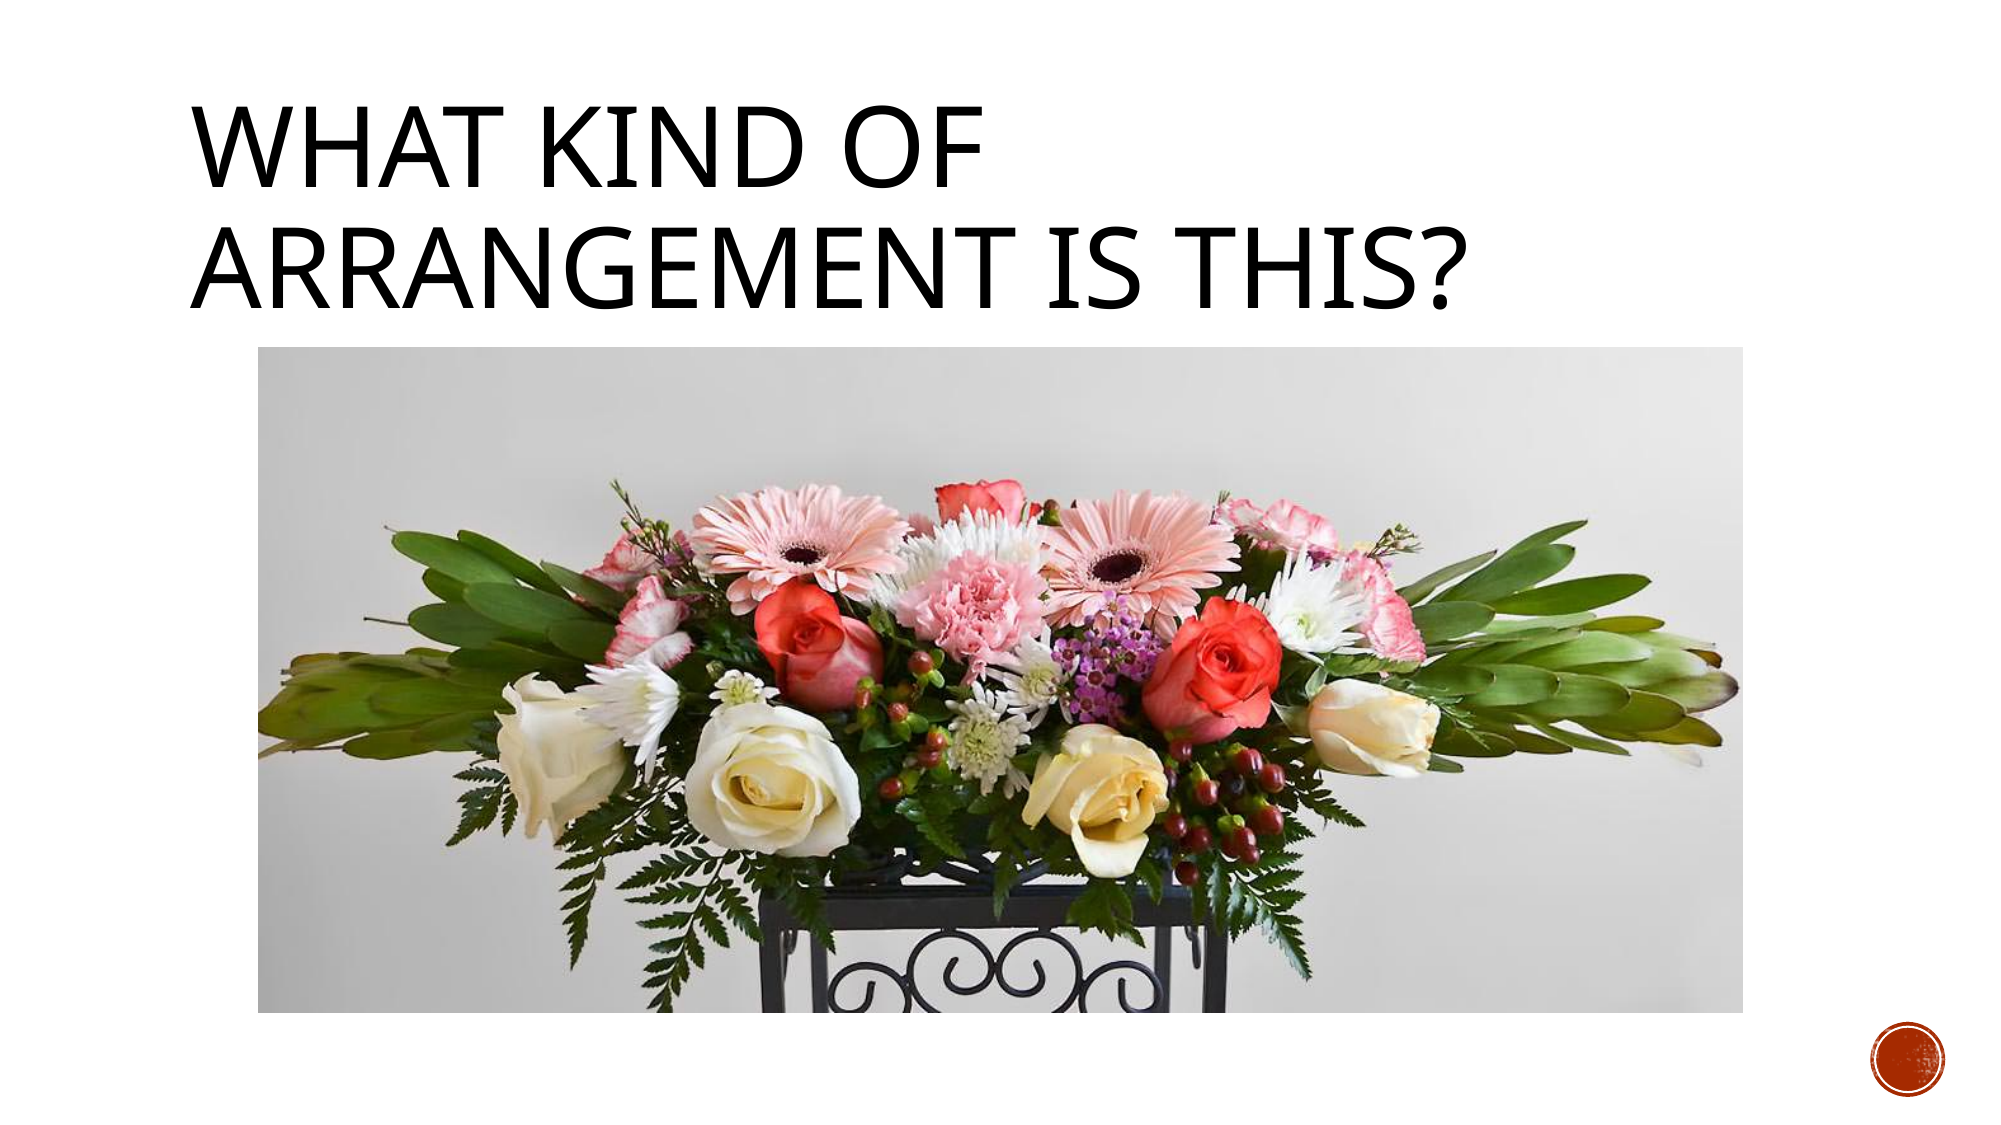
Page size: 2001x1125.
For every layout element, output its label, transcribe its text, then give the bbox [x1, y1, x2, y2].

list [260, 354, 1741, 1011]
title What kind of arrangement is this? [175, 79, 1826, 344]
